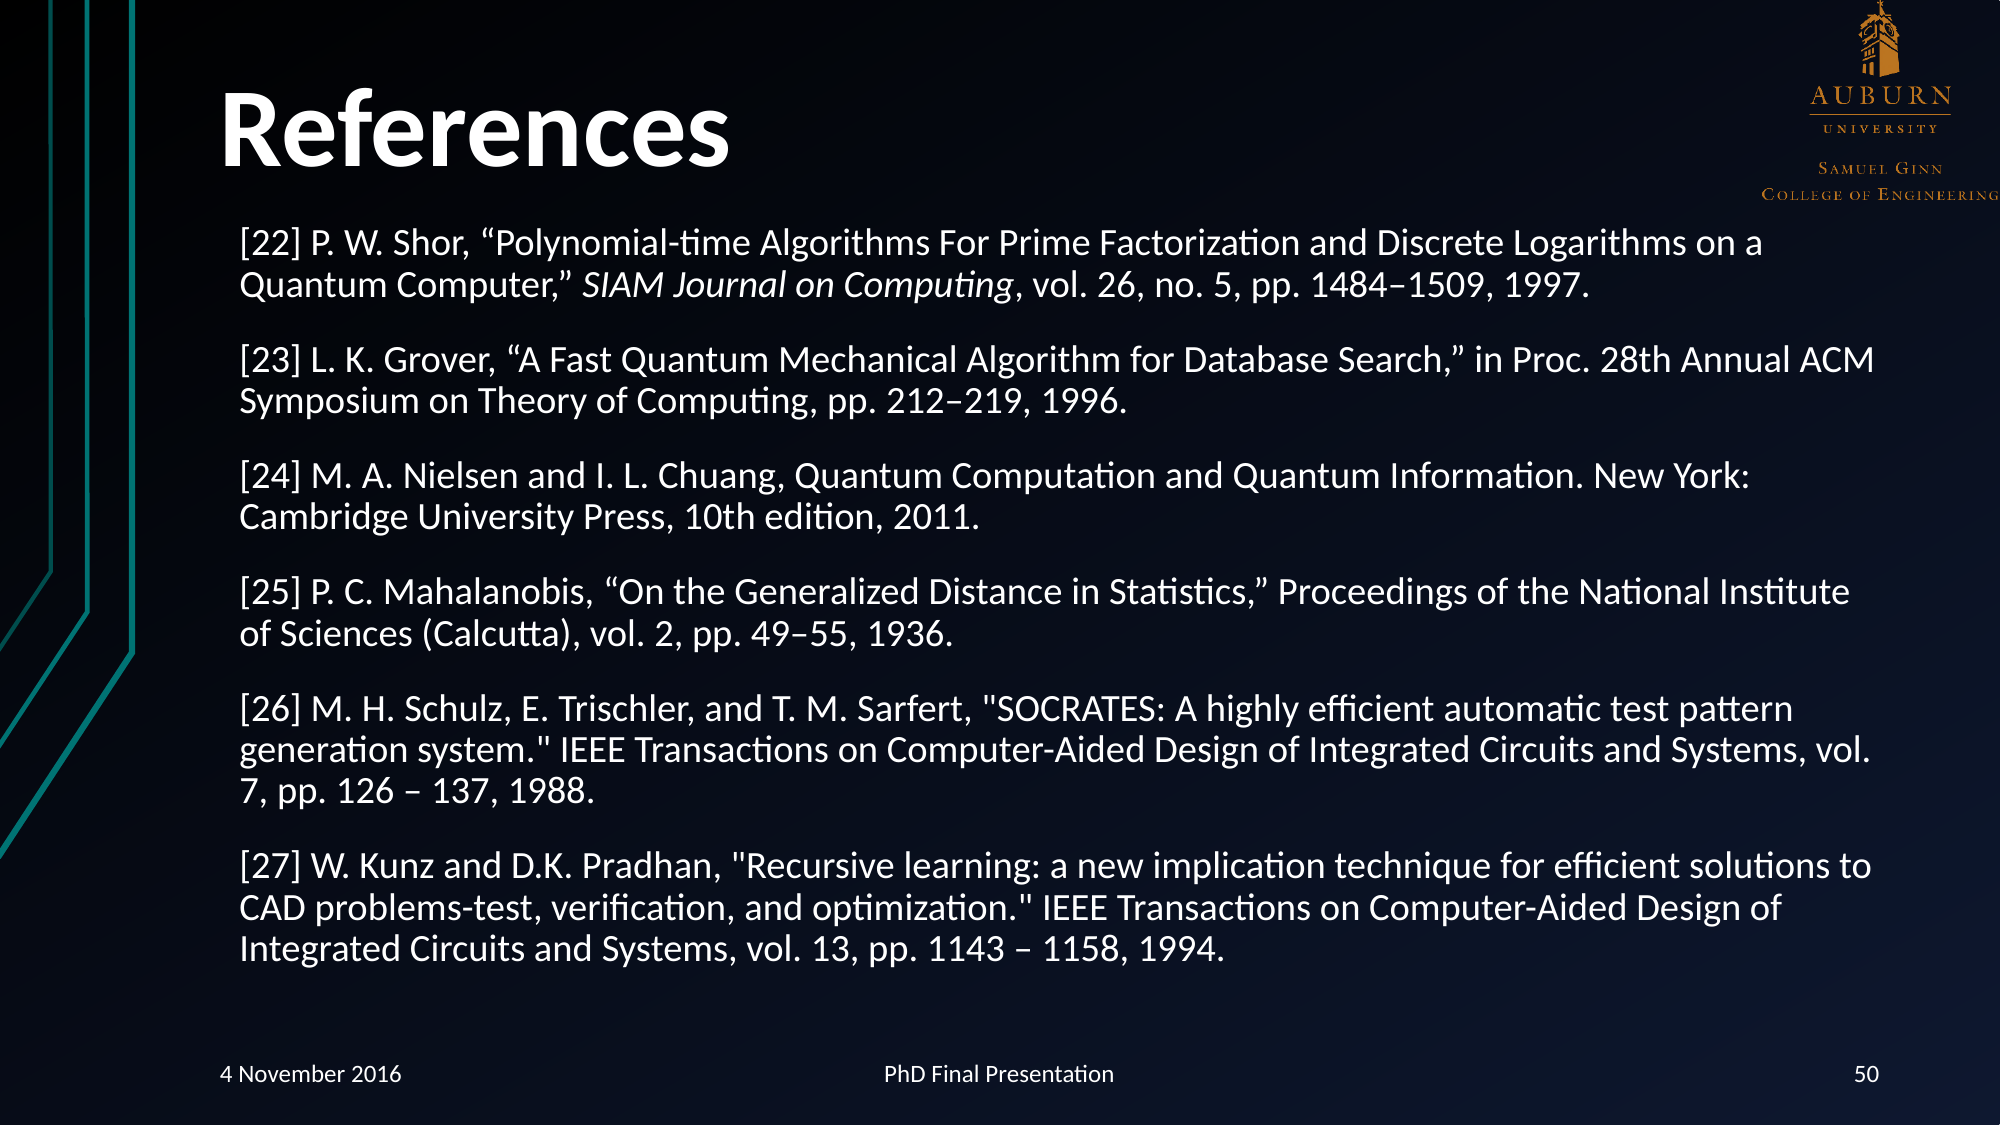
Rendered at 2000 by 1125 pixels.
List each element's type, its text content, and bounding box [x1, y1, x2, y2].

picture [1761, 0, 1999, 201]
footer PhD Final Presentation [566, 1042, 1433, 1103]
slide_number 50 [1732, 1042, 1900, 1103]
list [22] P. W. Shor, “Polynomial-time Algorithms For Prime Factorization and Discrete Logarithms on a Quantum Computer,” SIAM Journal on Computing, vol. 26, no. 5, pp. 1484–1509, 1997. [23] L. K. Grover, “A Fast Quantum Mechanical Algorithm for Database Search,” in Proc. 28th Annual ACM Symposium on Theory of Computing, pp. 212–219, 1996. [24] M. A. Nielsen and I. L. Chuang, Quantum Computation and Quantum Information. New York: Cambridge University Press, 10th edition, 2011. [25] P. C. Mahalanobis, “On the Generalized Distance in Statistics,” Proceedings of the National Institute of Sciences (Calcutta), vol. 2, pp. 49–55, 1936. [26] M. H. Schulz, E. Trischler, and T. M. Sarfert, "SOCRATES: A highly efficient automatic test pattern generation system." IEEE Transactions on Computer-Aided Design of Integrated Circuits and Systems, vol. 7, pp. 126 – 137, 1988. [27] W. Kunz and D.K. Pradhan, "Recursive learning: a new implication technique for efficient solutions to CAD problems-test, verification, and optimization." IEEE Transactions on Computer-Aided Design of Integrated Circuits and Systems, vol. 13, pp. 1143 – 1158, 1994. [199, 212, 1900, 1050]
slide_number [199, 1042, 566, 1103]
title References [199, 0, 1760, 201]
